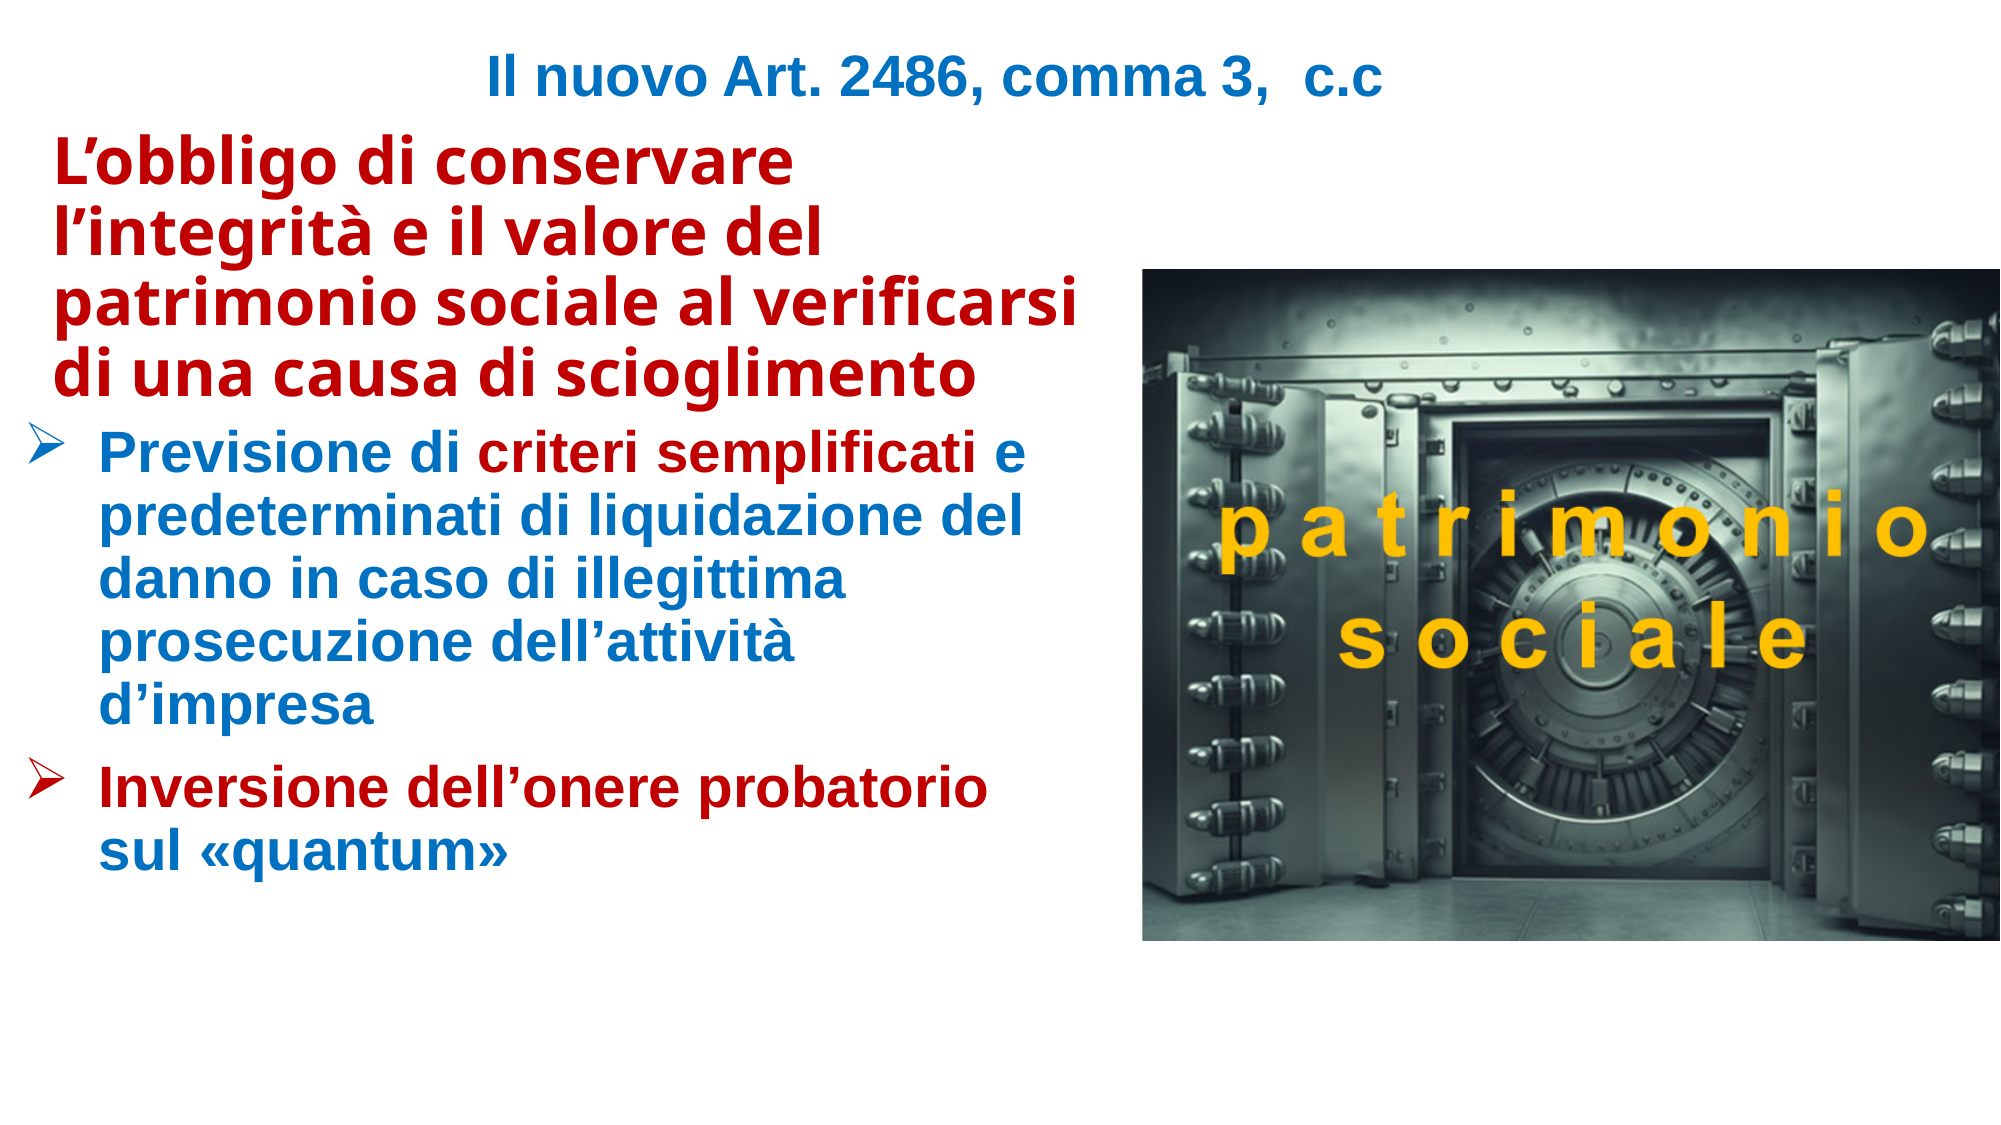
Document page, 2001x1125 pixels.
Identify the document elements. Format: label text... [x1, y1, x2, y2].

text_box Previsione di criteri semplificati e predeterminati di liquidazione del danno in caso di illegittima prosecuzione dell’attività d’impresa Inversione dell’onere probatorio sul «quantum» [8, 374, 1076, 1035]
picture [1141, 268, 2000, 942]
title L’obbligo di conservare l’integrità e il valore del patrimonio sociale al verificarsi di una causa di scioglimento [37, 118, 1105, 421]
text_box Il nuovo Art. 2486, comma 3, c.c [471, 39, 1453, 117]
